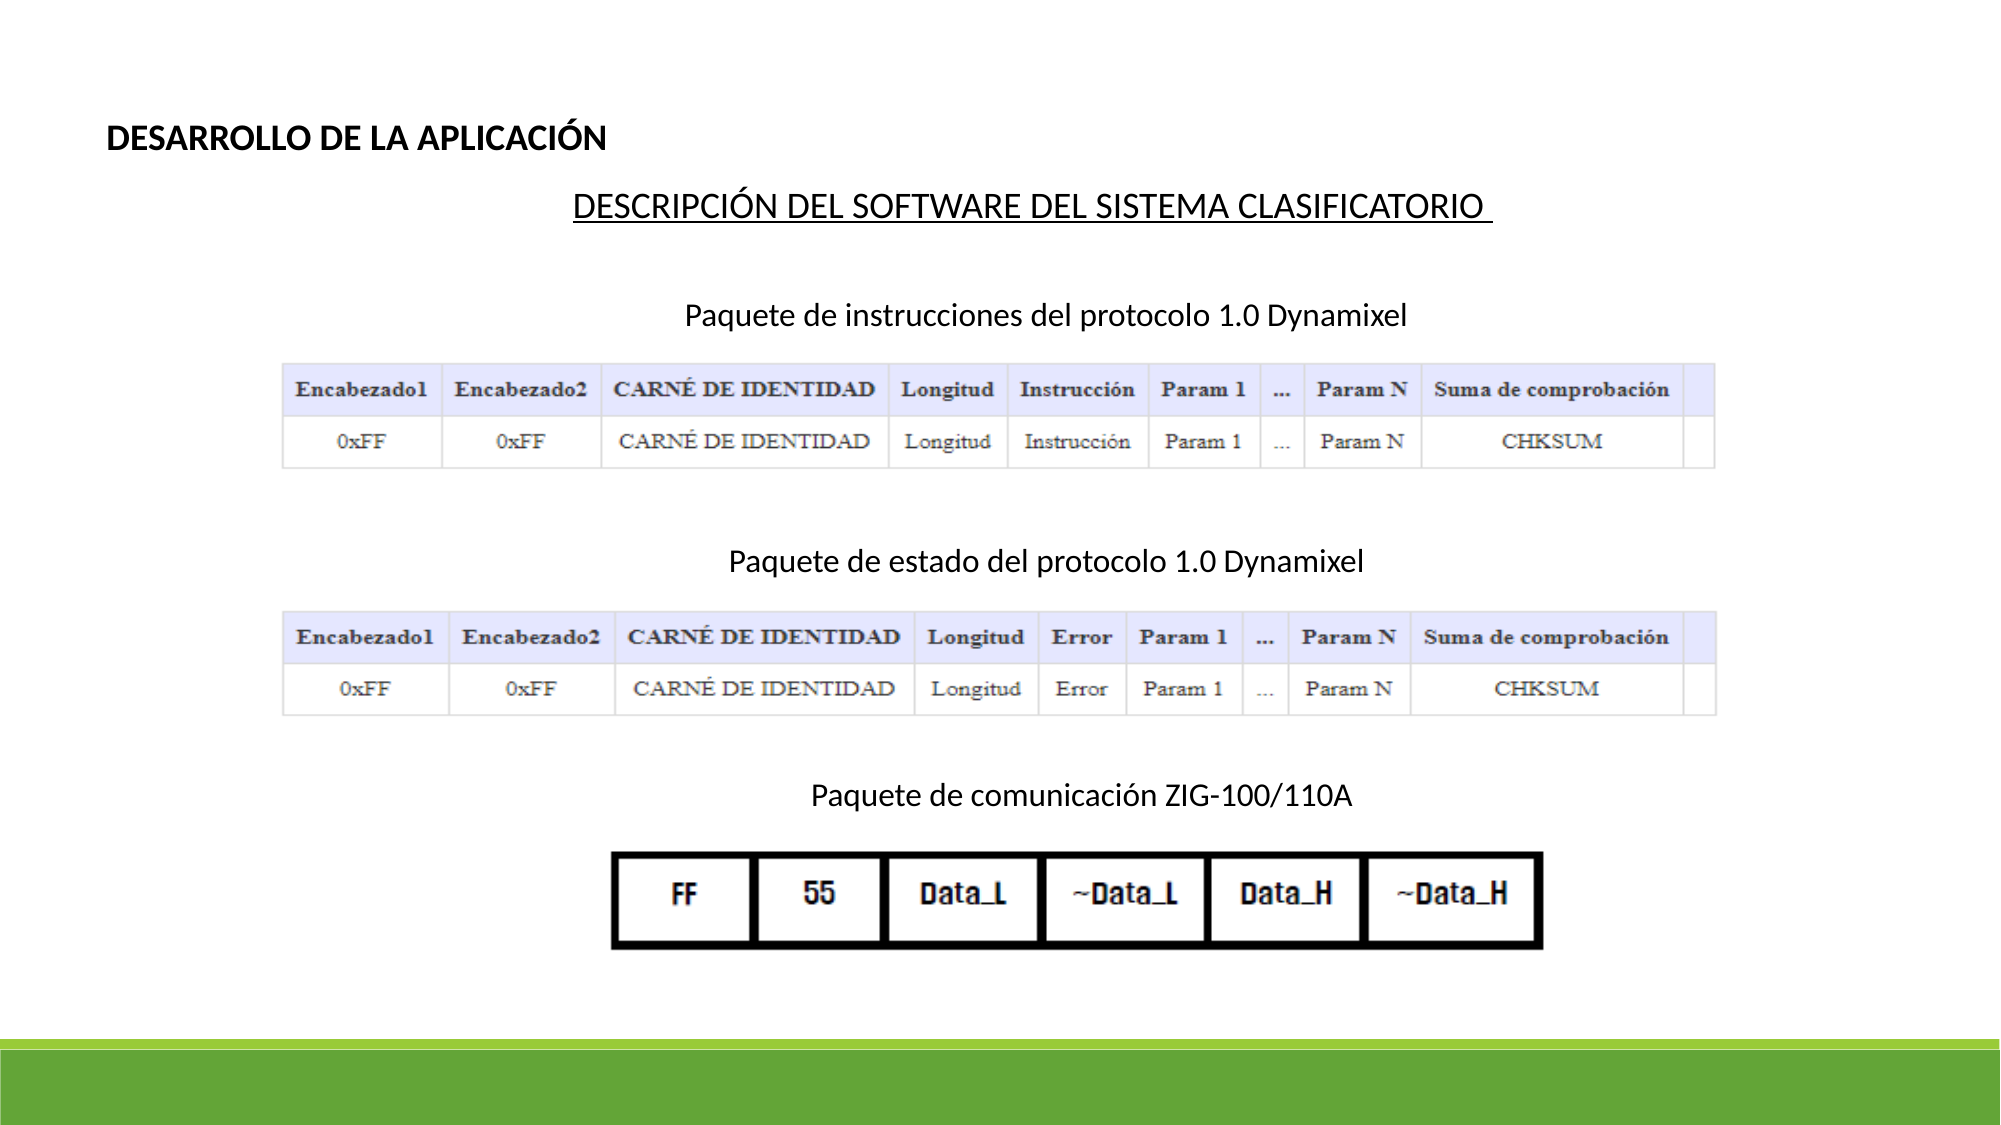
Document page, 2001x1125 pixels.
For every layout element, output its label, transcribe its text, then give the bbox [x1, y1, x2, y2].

picture [601, 840, 1564, 963]
text_box Paquete de comunicación ZIG-100/110A [796, 766, 1369, 821]
picture [275, 357, 1726, 478]
text_box DESCRIPCIÓN DEL SOFTWARE DEL SISTEMA CLASIFICATORIO [558, 173, 1523, 234]
picture [275, 605, 1726, 724]
text_box Paquete de estado del protocolo 1.0 Dynamixel [714, 532, 1381, 587]
text_box DESARROLLO DE LA APLICACIÓN [91, 106, 640, 166]
text_box Paquete de instrucciones del protocolo 1.0 Dynamixel [670, 285, 1425, 341]
